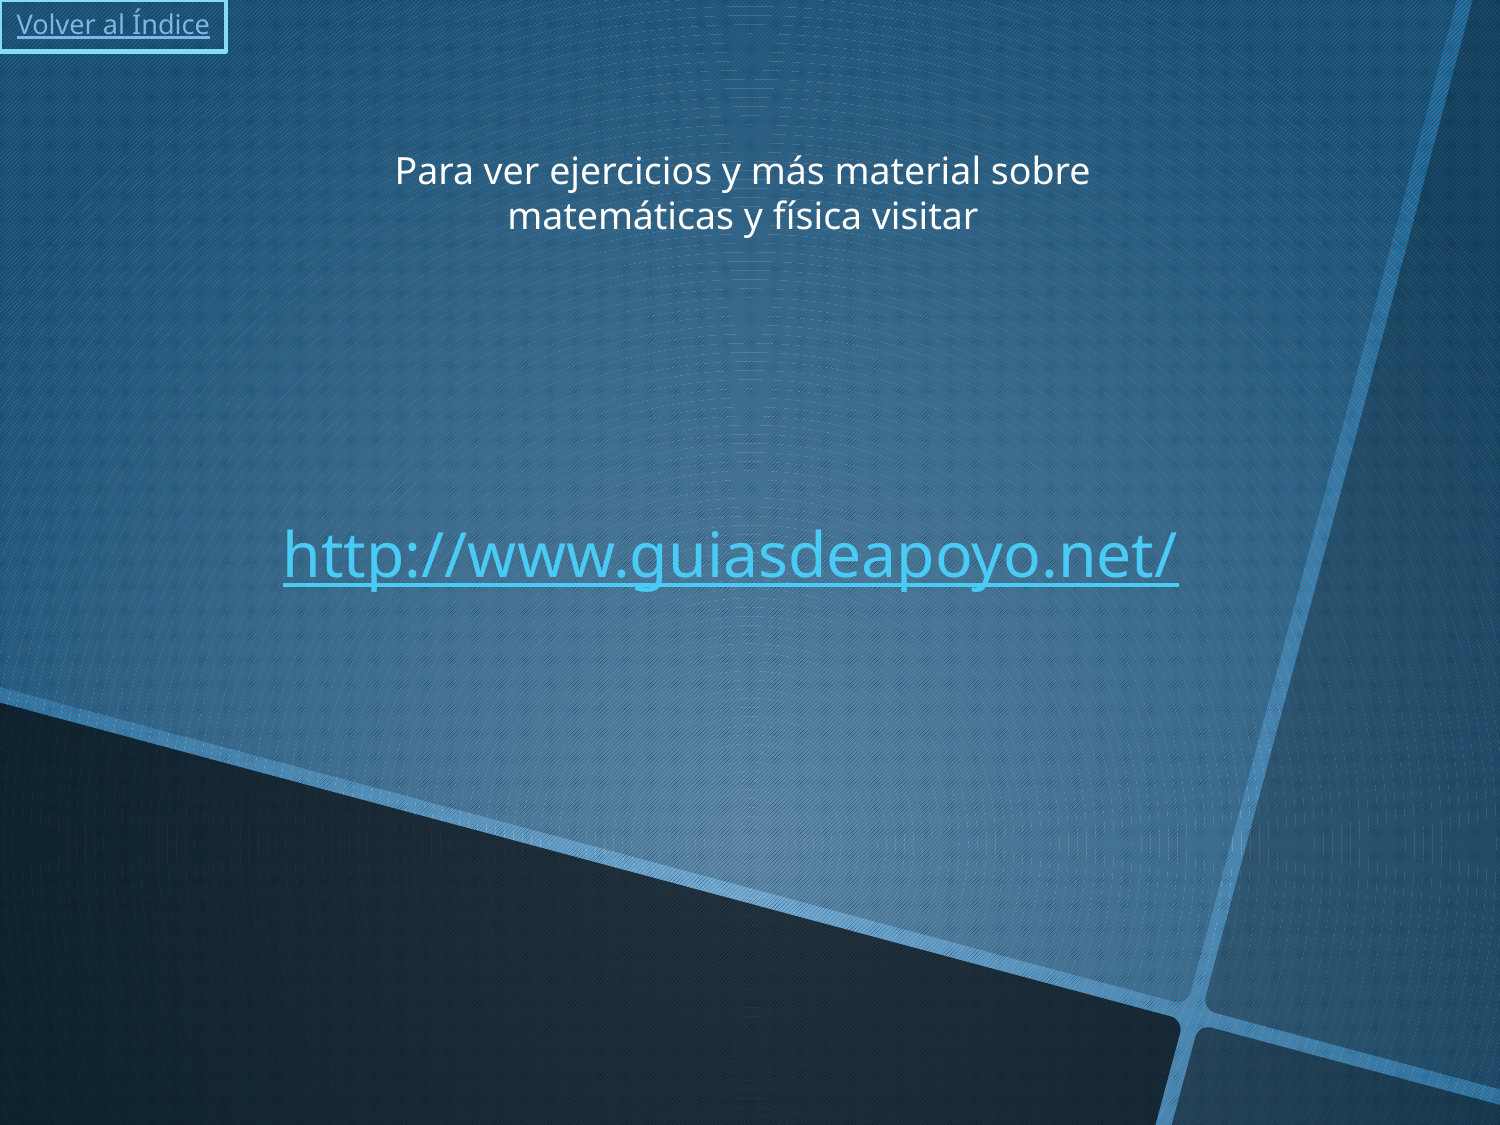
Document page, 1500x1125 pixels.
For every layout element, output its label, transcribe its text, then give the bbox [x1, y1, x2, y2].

text_box Para ver ejercicios y más material sobre matemáticas y física visitar [349, 139, 1136, 245]
text_box [0, 0, 228, 54]
text_box http://www.guiasdeapoyo.net/ [267, 507, 1296, 598]
